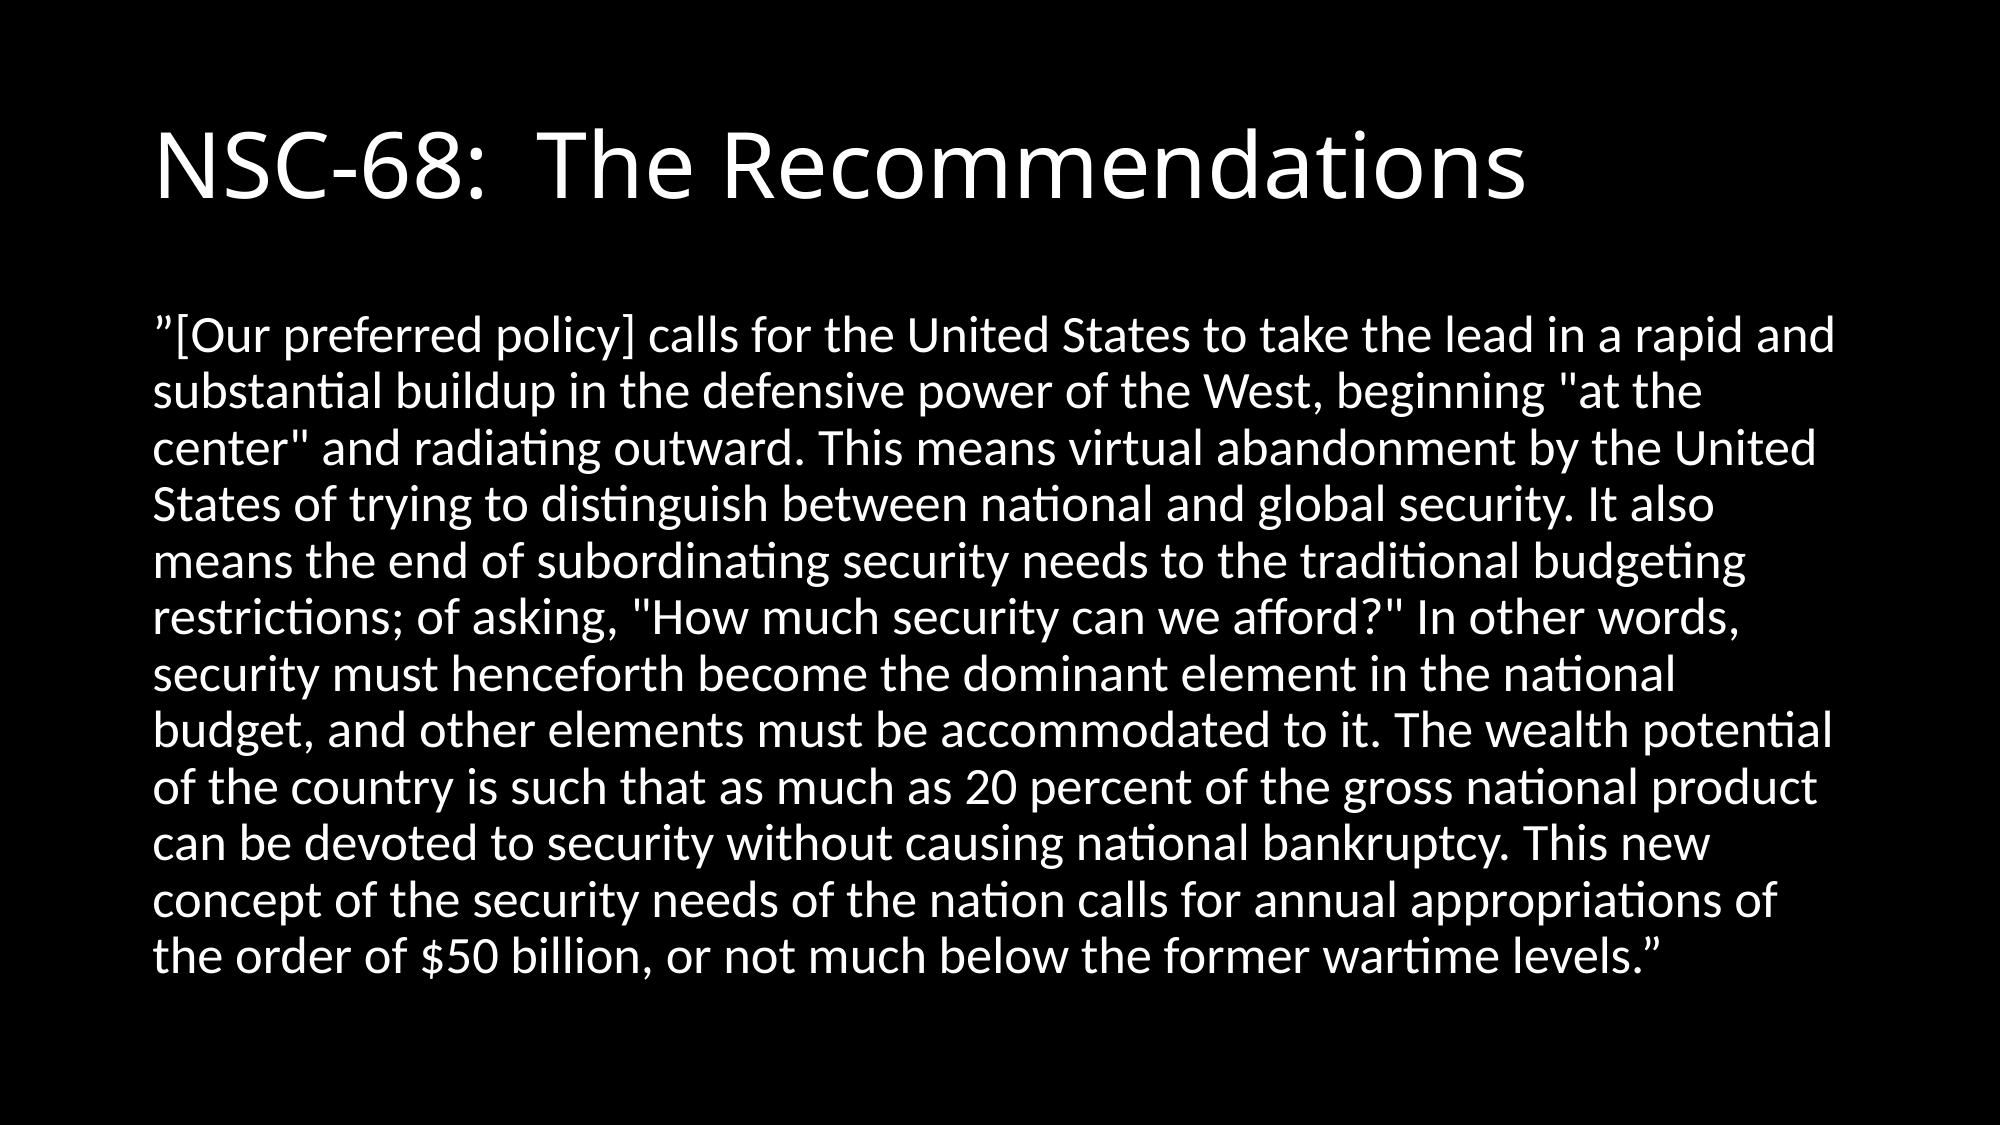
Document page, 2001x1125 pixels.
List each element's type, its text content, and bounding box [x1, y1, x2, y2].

list ”[Our preferred policy] calls for the United States to take the lead in a rapid and substantial buildup in the defensive power of the West, beginning "at the center" and radiating outward. This means virtual abandonment by the United States of trying to distinguish between national and global security. It also means the end of subordinating security needs to the traditional budgeting restrictions; of asking, "How much security can we afford?" In other words, security must henceforth become the dominant element in the national budget, and other elements must be accommodated to it. The wealth potential of the country is such that as much as 20 percent of the gross national product can be devoted to security without causing national bankruptcy. This new concept of the security needs of the nation calls for annual appropriations of the order of $50 billion, or not much below the former wartime levels.” [137, 299, 1863, 1014]
title NSC-68: The Recommendations [137, 59, 1863, 278]
